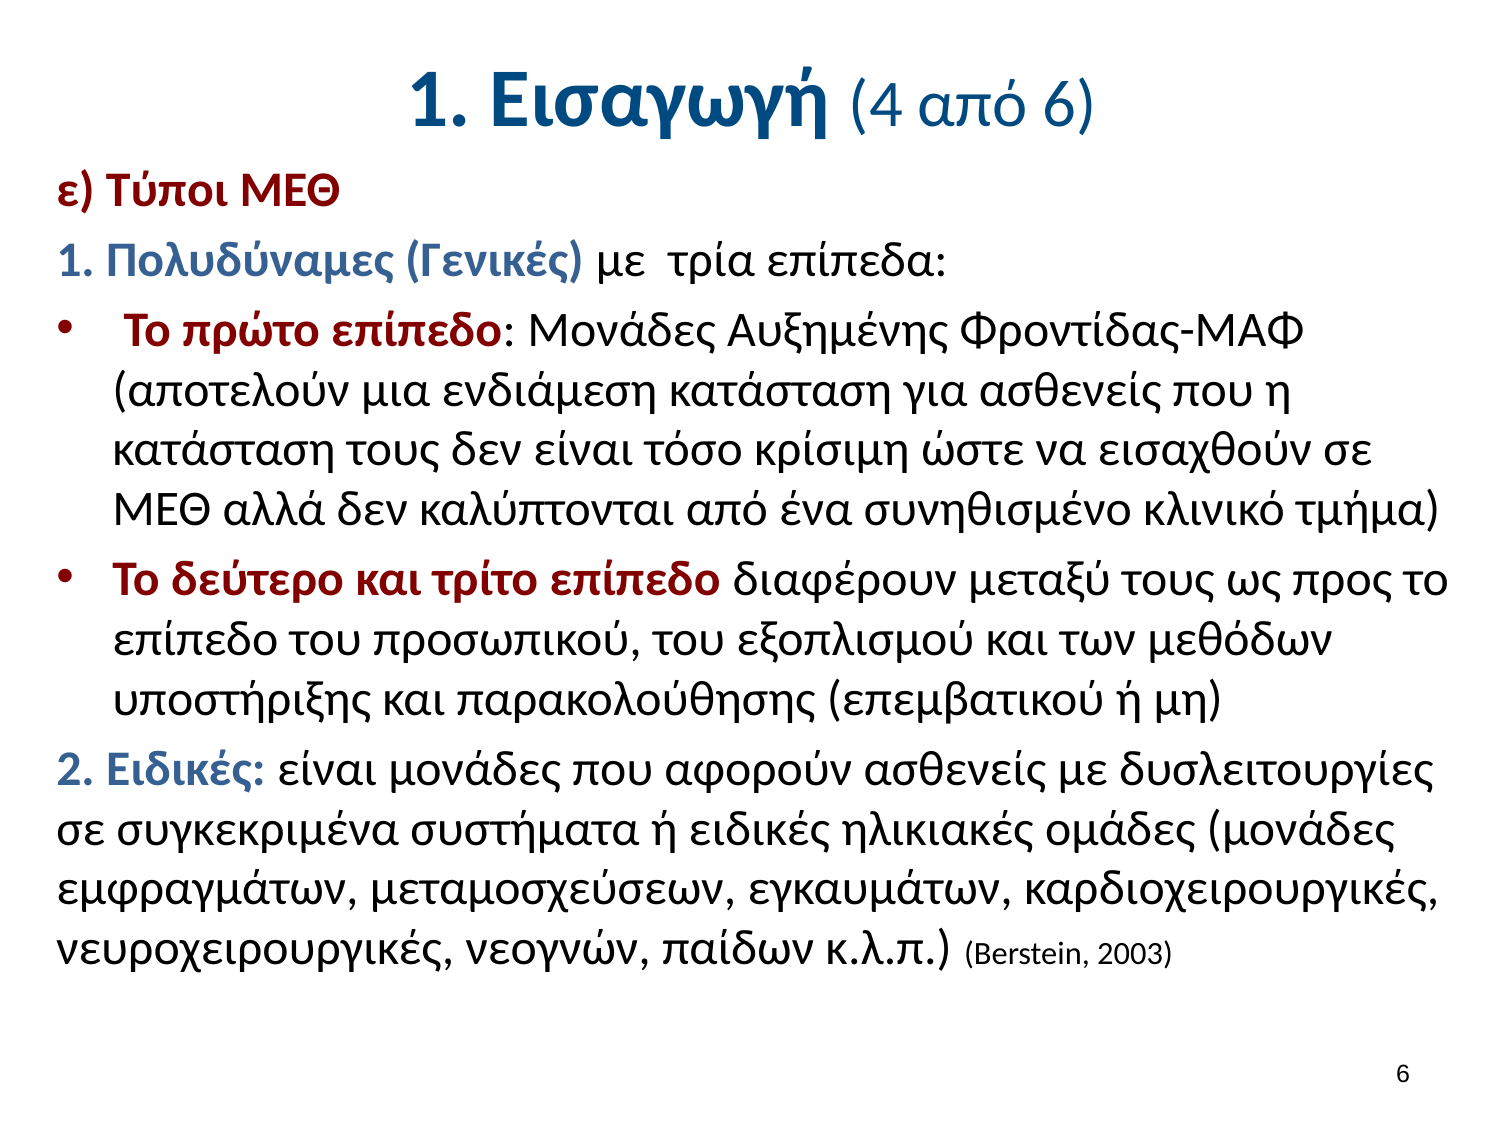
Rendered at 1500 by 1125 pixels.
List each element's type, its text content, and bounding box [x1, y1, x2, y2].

list ε) Τύποι ΜΕΘ 1. Πολυδύναμες (Γενικές) με τρία επίπεδα: Το πρώτο επίπεδο: Μονάδες Αυξημένης Φροντίδας-ΜΑΦ (αποτελούν μια ενδιάμεση κατάσταση για ασθενείς που η κατάσταση τους δεν είναι τόσο κρίσιμη ώστε να εισαχθούν σε ΜΕΘ αλλά δεν καλύπτονται από ένα συνηθισμένο κλινικό τμήμα) Το δεύτερο και τρίτο επίπεδο διαφέρουν μεταξύ τους ως προς το επίπεδο του προσωπικού, του εξοπλισμού και των μεθόδων υποστήριξης και παρακολούθησης (επεμβατικού ή μη) 2. Ειδικές: είναι μονάδες που αφορούν ασθενείς με δυσλειτουργίες σε συγκεκριμένα συστήματα ή ειδικές ηλικιακές ομάδες (μονάδες εμφραγμάτων, μεταμοσχεύσεων, εγκαυμάτων, καρδιοχειρουργικές, νευροχειρουργικές, νεογνών, παίδων κ.λ.π.) (Berstein, 2003) [41, 149, 1471, 1094]
slide_number 5 [1074, 1042, 1425, 1103]
title 1. Εισαγωγή (4 από 6) [76, 19, 1427, 149]
